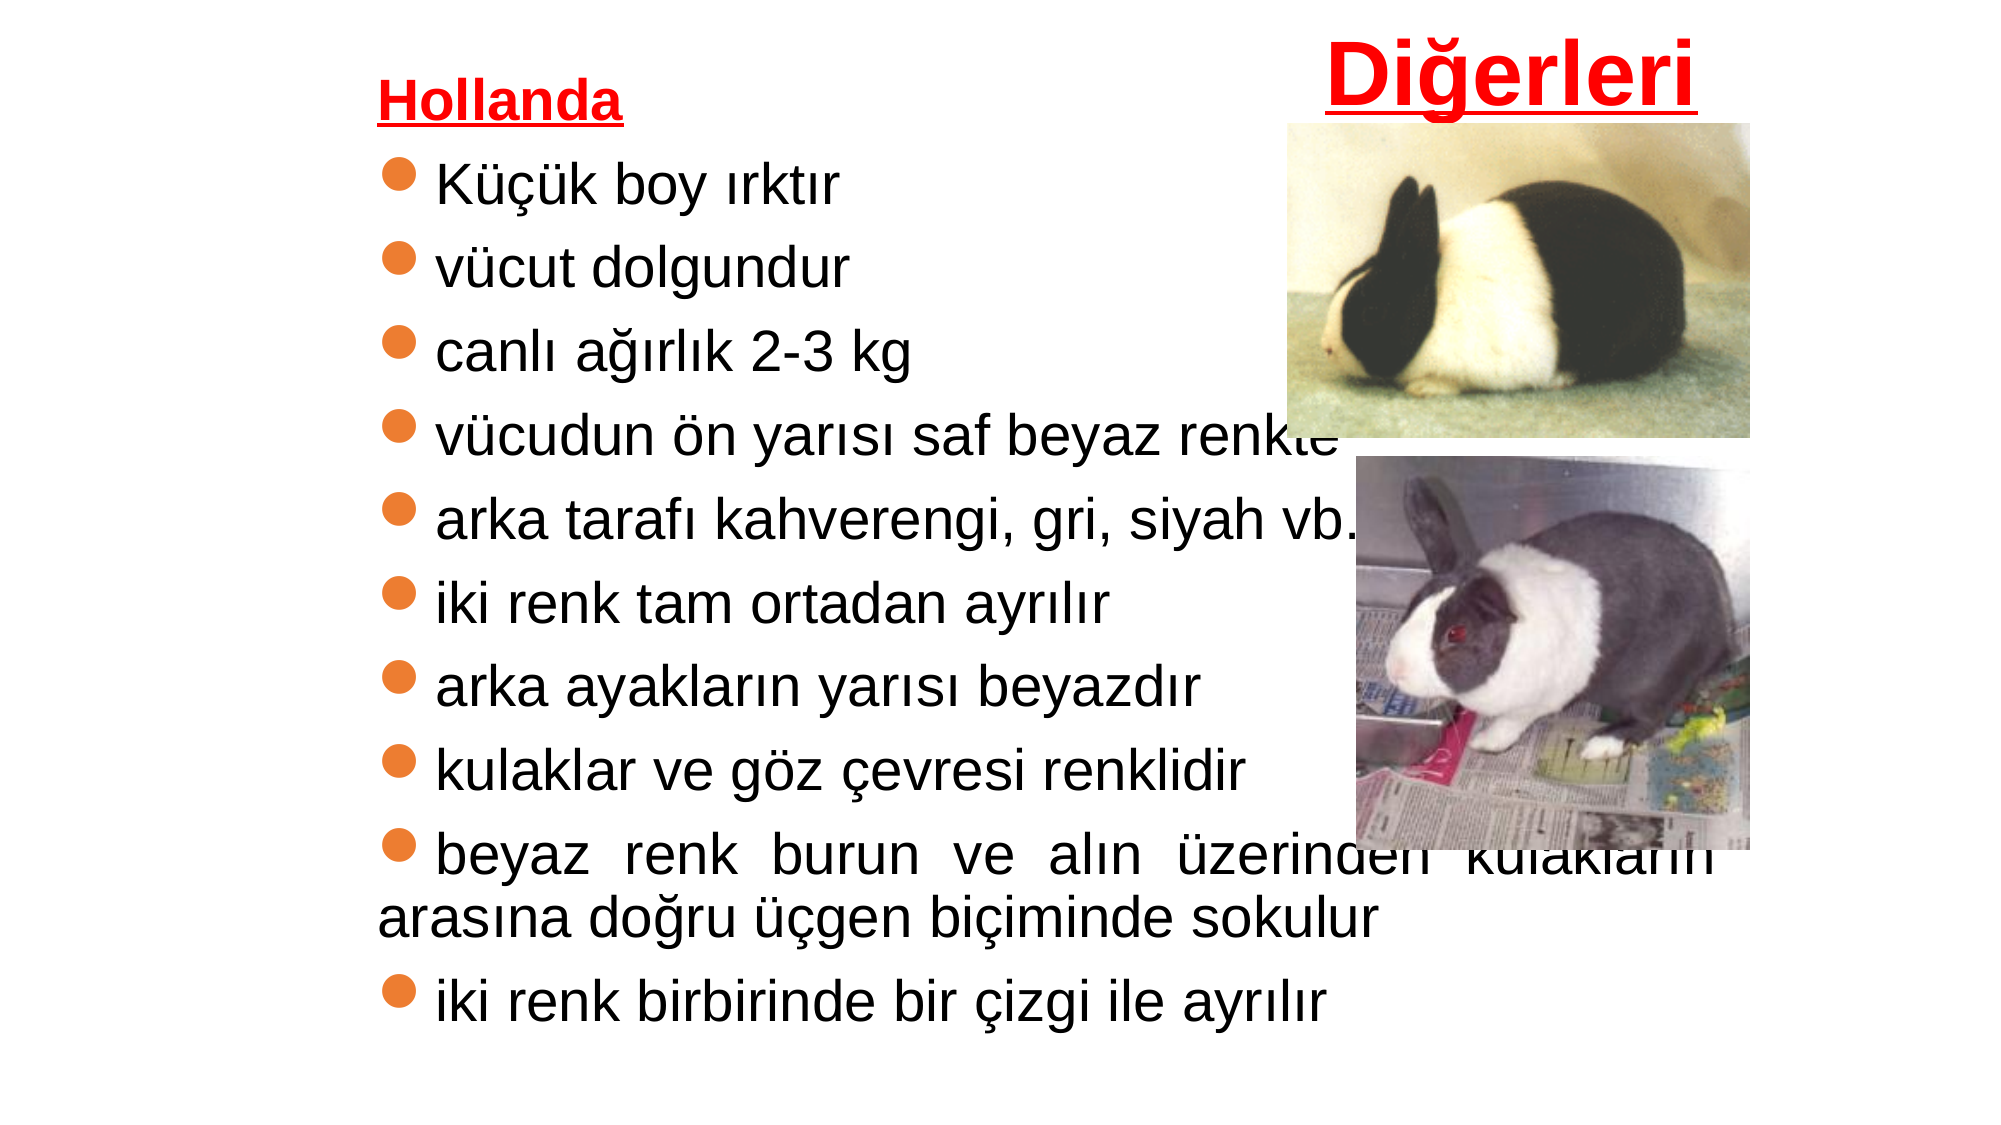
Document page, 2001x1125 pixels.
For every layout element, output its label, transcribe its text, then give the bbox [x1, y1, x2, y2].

list Hollanda Küçük boy ırktır vücut dolgundur canlı ağırlık 2-3 kg vücudun ön yarısı saf beyaz renkte arka tarafı kahverengi, gri, siyah vb. iki renk tam ortadan ayrılır arka ayakların yarısı beyazdır kulaklar ve göz çevresi renklidir beyaz renk burun ve alın üzerinden kulakların arasına doğru üçgen biçiminde sokulur iki renk birbirinde bir çizgi ile ayrılır [362, 62, 1733, 1059]
text_box Diğerleri [437, 12, 1713, 125]
picture [1287, 123, 1750, 438]
picture [1356, 456, 1750, 850]
